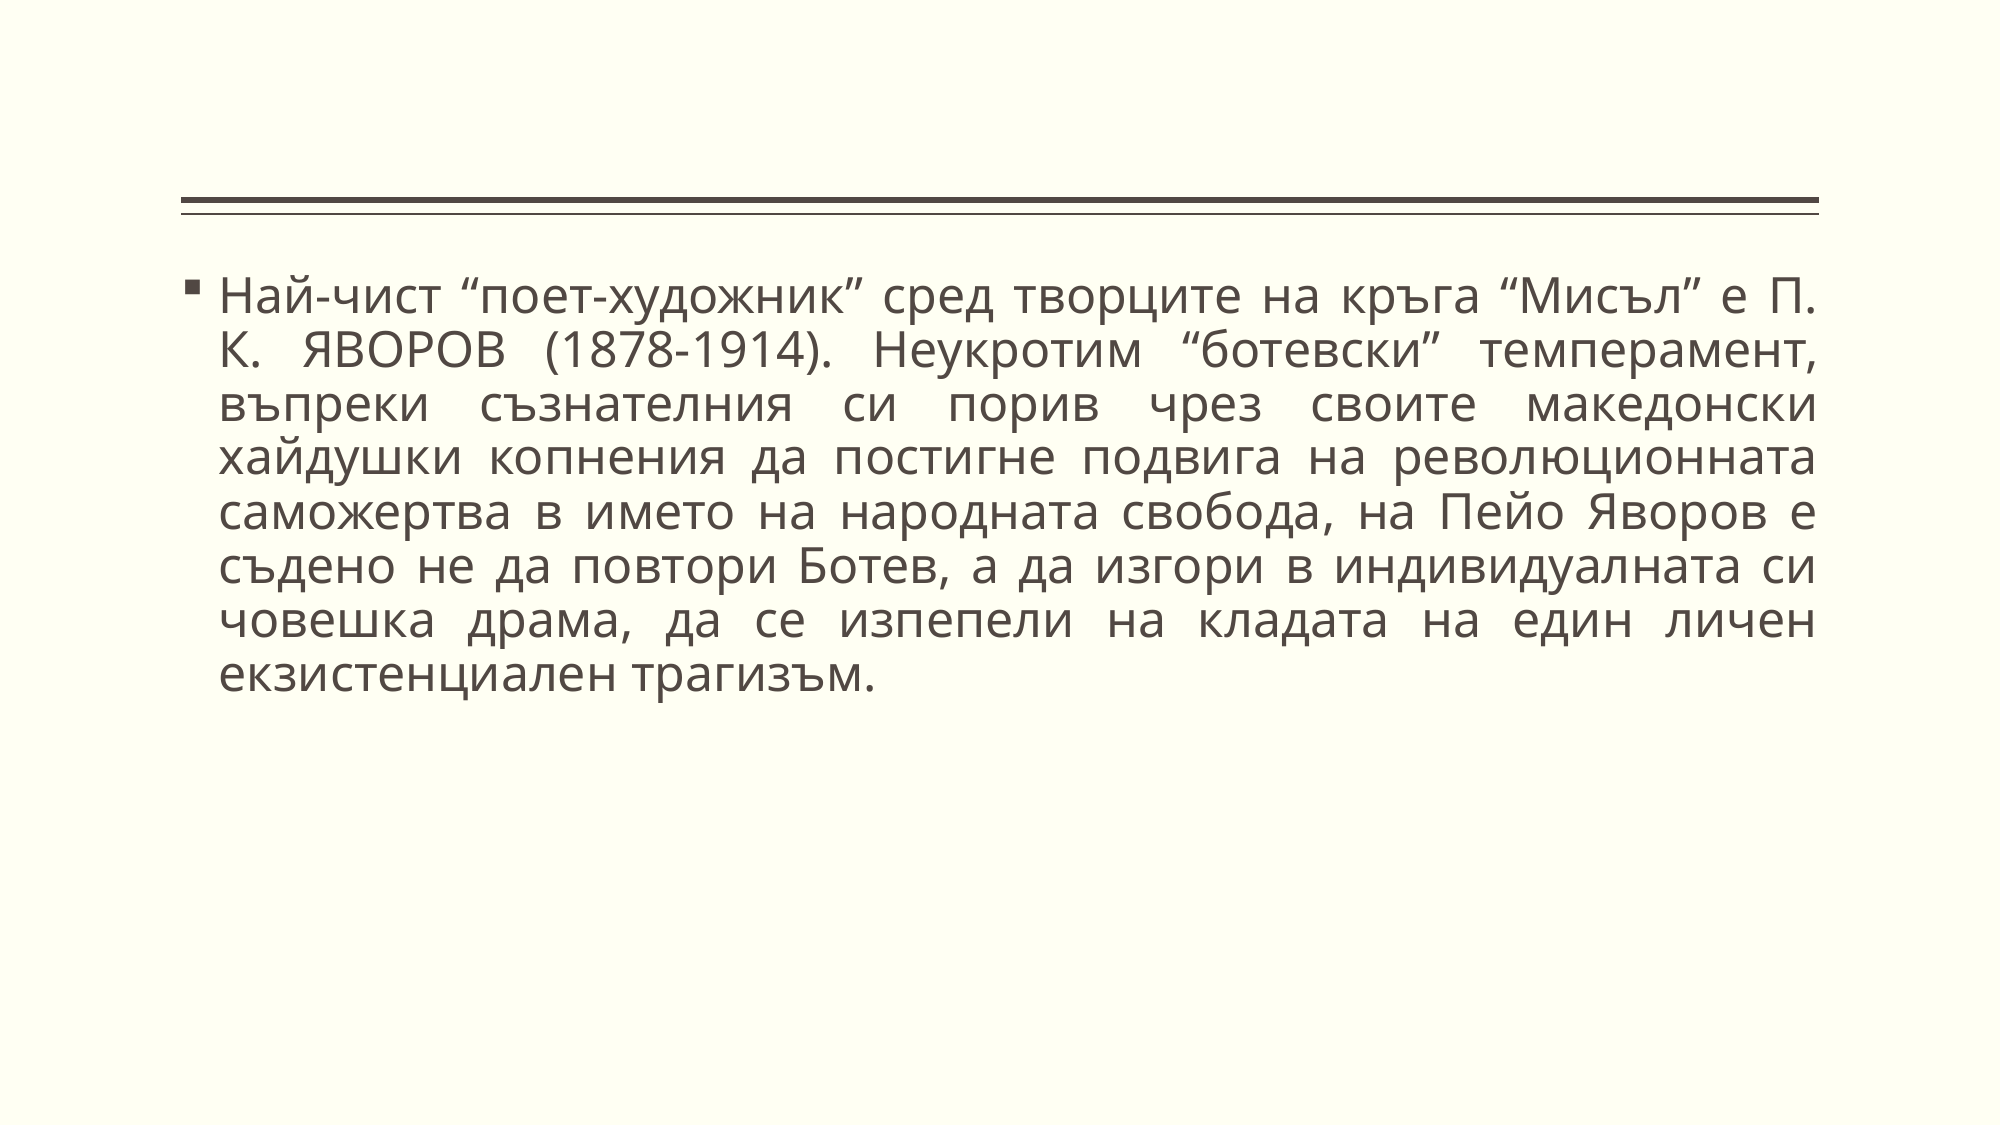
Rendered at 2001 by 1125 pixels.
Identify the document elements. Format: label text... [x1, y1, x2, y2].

list Най-чист “поет-художник” сред творците на кръга “Мисъл” е П. К. ЯВОРОВ (1878-1914). Неукротим “ботевски” темперамент, въпреки съзнателния си порив чрез своите македонски хайдушки копнения да постигне подвига на революционната саможертва в името на народната свобода, на Пейо Яворов е съдено не да повтори Ботев, а да изгори в индивидуалната си човешка драма, да се изпепели на кладата на един личен екзистенциален трагизъм. [181, 262, 1819, 1013]
